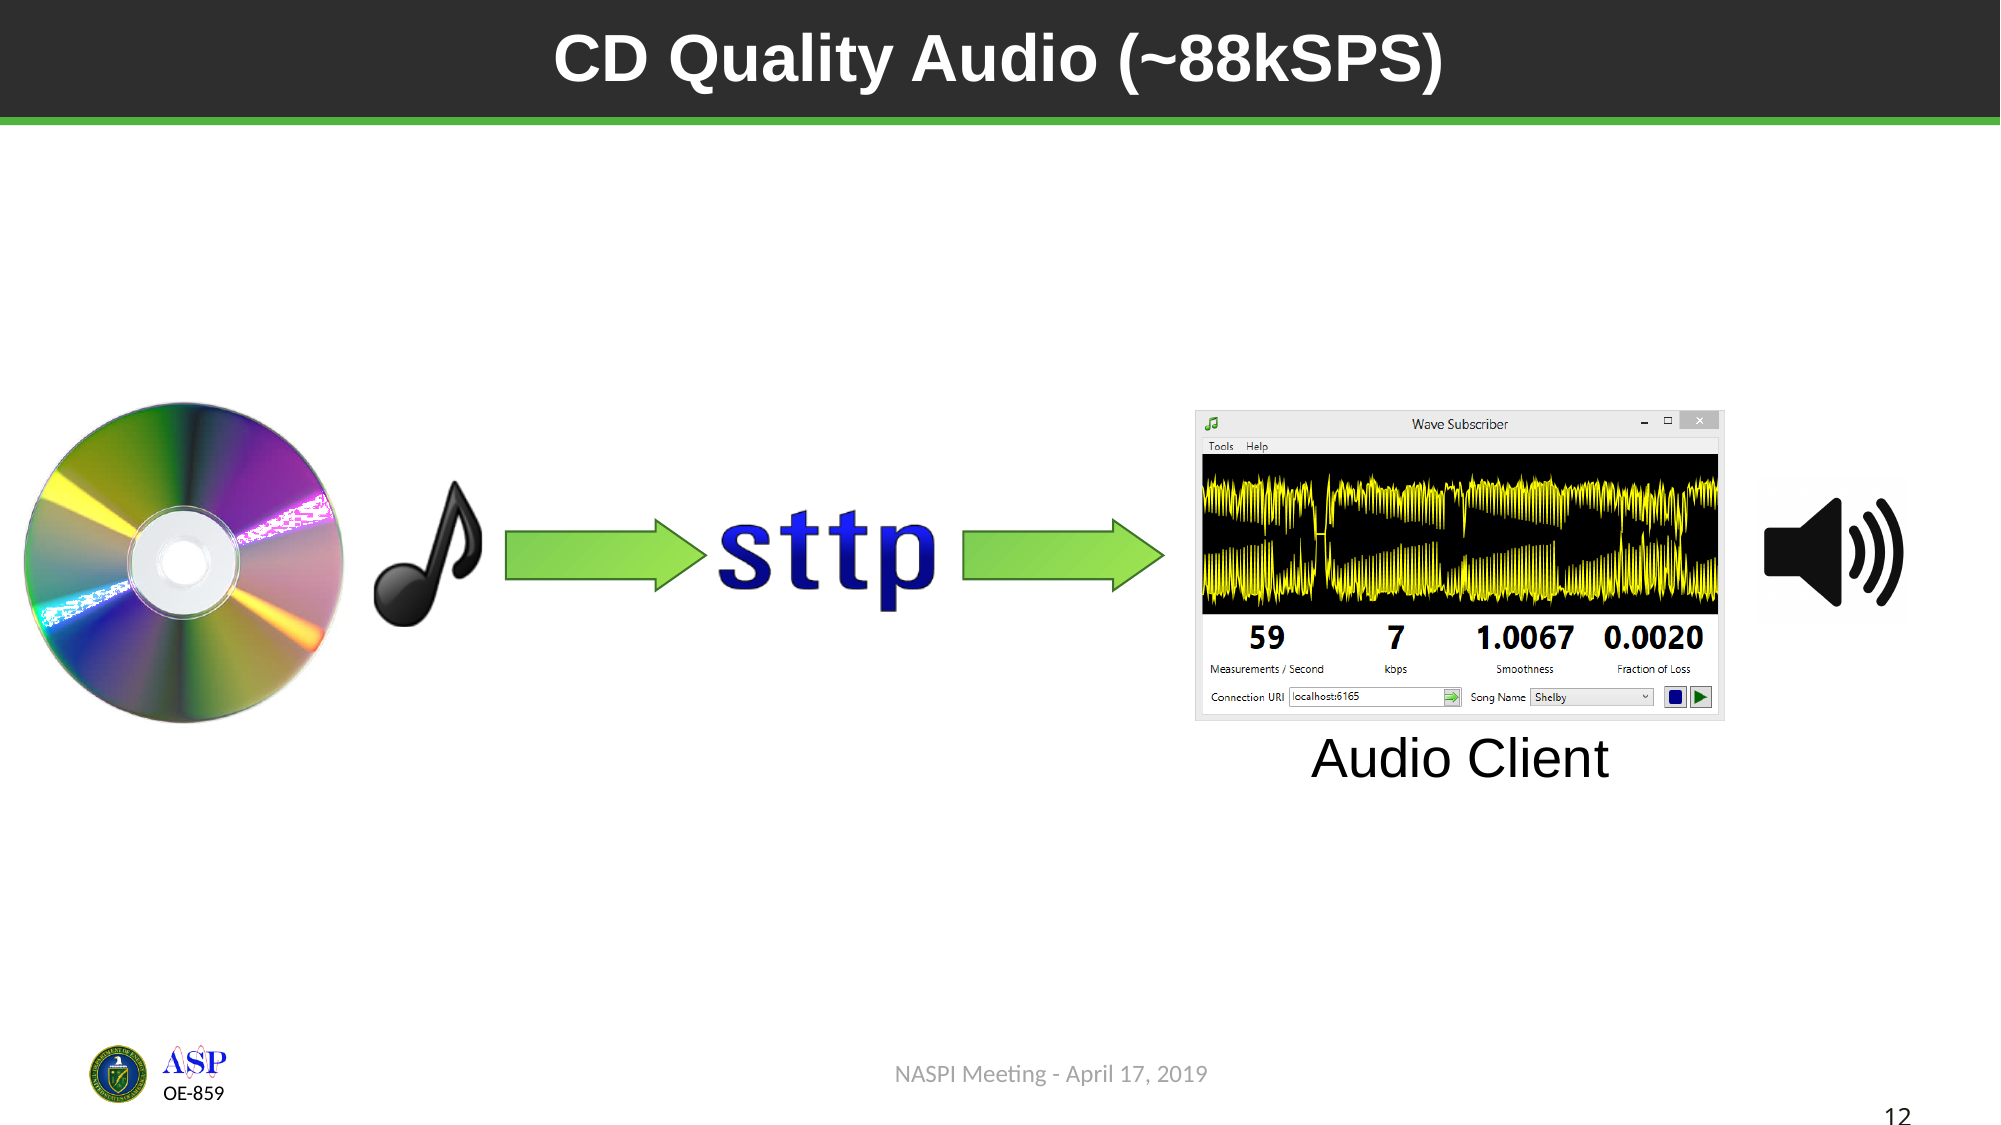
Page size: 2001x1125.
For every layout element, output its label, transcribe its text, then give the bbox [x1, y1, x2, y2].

text_box [962, 518, 1166, 593]
picture [0, 384, 500, 741]
picture [1192, 408, 1726, 817]
picture [153, 1044, 235, 1080]
picture [710, 445, 945, 680]
title CD Quality Audio (~88kSPS) [19, 16, 1981, 104]
footer NASPI Meeting - April 17, 2019 [272, 1042, 1832, 1103]
picture [1754, 473, 1908, 627]
text_box [504, 518, 708, 593]
picture [89, 1045, 147, 1103]
